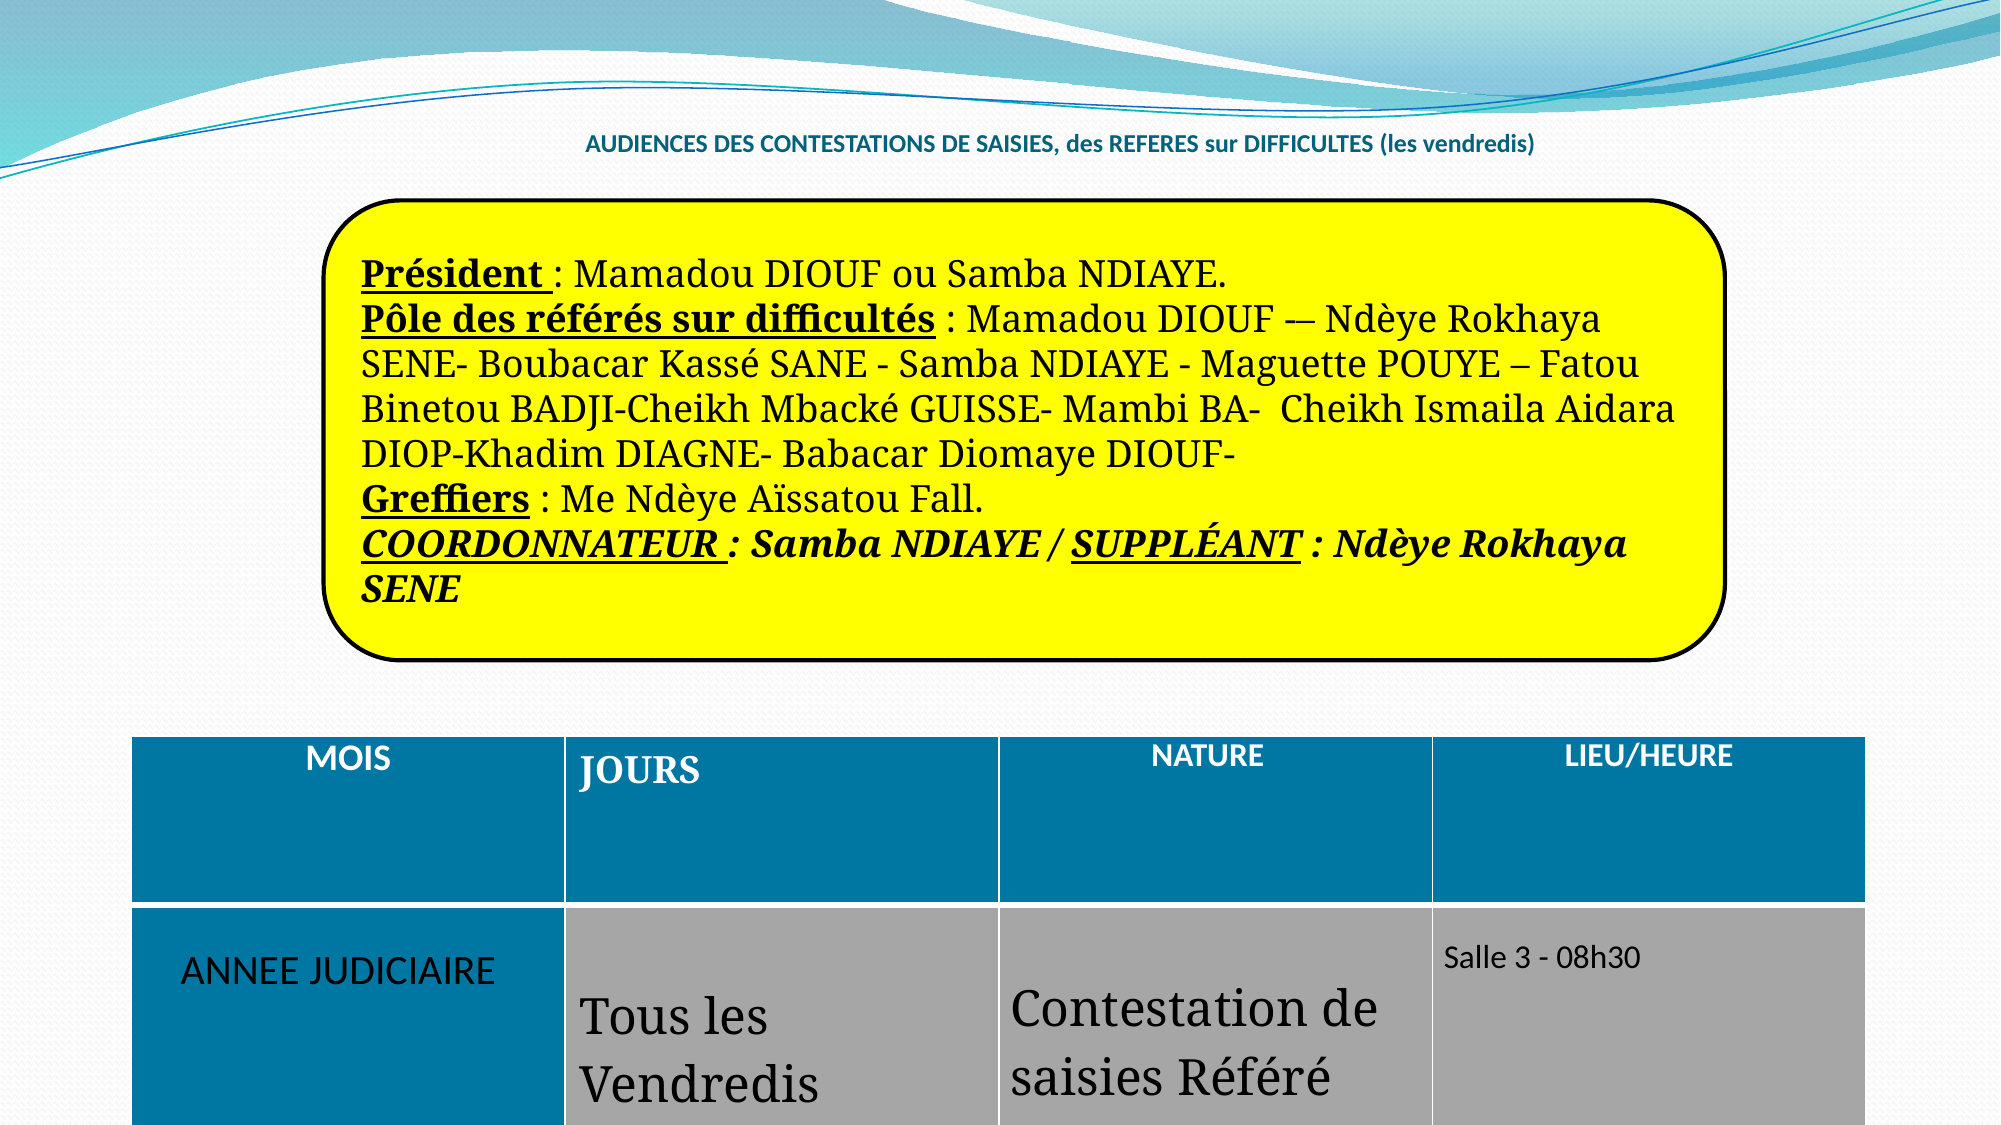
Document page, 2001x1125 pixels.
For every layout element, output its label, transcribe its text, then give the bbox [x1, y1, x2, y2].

text_box Président : Mamadou DIOUF ou Samba NDIAYE. Pôle des référés sur difficultés : Mamadou DIOUF -– Ndèye Rokhaya SENE- Boubacar Kassé SANE - Samba NDIAYE - Maguette POUYE – Fatou Binetou BADJI-Cheikh Mbacké GUISSE- Mambi BA- Cheikh Ismaila Aidara DIOP-Khadim DIAGNE- Babacar Diomaye DIOUF- Greffiers : Me Ndèye Aïssatou Fall. COORDONNATEUR : Samba NDIAYE / SUPPLÉANT : Ndèye Rokhaya SENE [321, 198, 1728, 663]
table_cell Contestation de saisies Référé [1000, 908, 1432, 1125]
table_header JOURS [566, 737, 998, 902]
table_header LIEU/HEURE [1433, 737, 1865, 902]
title AUDIENCES DES CONTESTATIONS DE SAISIES, des REFERES sur DIFFICULTES (les vendredis) [323, 34, 1786, 163]
table_header NATURE [1000, 737, 1432, 902]
table_header MOIS [132, 737, 564, 902]
table_cell Tous les Vendredis Ouvrables [566, 908, 998, 1125]
table_cell ANNEE JUDICIAIRE [132, 908, 564, 1125]
table_cell Salle 3 - 08h30 [1433, 908, 1865, 1125]
